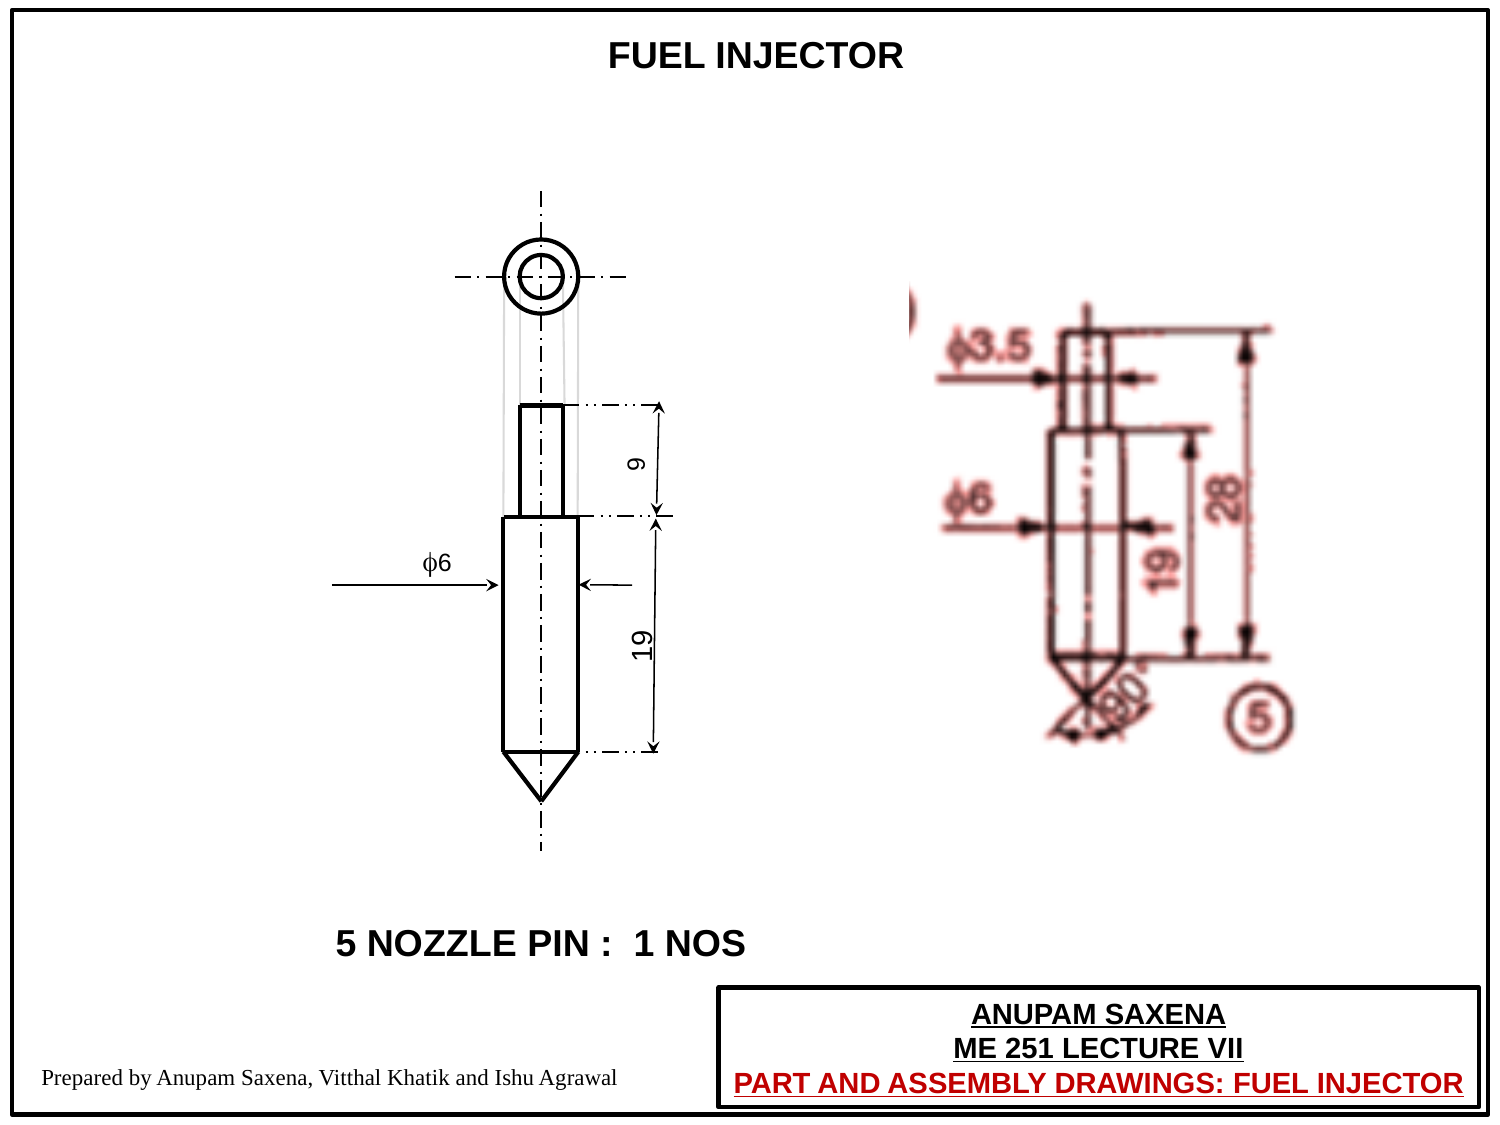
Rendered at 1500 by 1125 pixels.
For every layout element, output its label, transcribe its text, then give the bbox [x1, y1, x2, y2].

text_box FUEL INJECTOR [593, 23, 920, 84]
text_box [522, 610, 759, 662]
text_box [525, 285, 536, 316]
text_box [509, 285, 515, 306]
picture [908, 280, 1340, 774]
text_box 6 [407, 535, 467, 584]
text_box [578, 434, 693, 482]
text_box [546, 237, 581, 275]
text_box 5 NOZZLE PIN : 1 NOS [320, 912, 762, 972]
text_box [502, 237, 536, 275]
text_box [503, 751, 539, 802]
text_box [546, 285, 557, 316]
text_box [540, 751, 579, 802]
